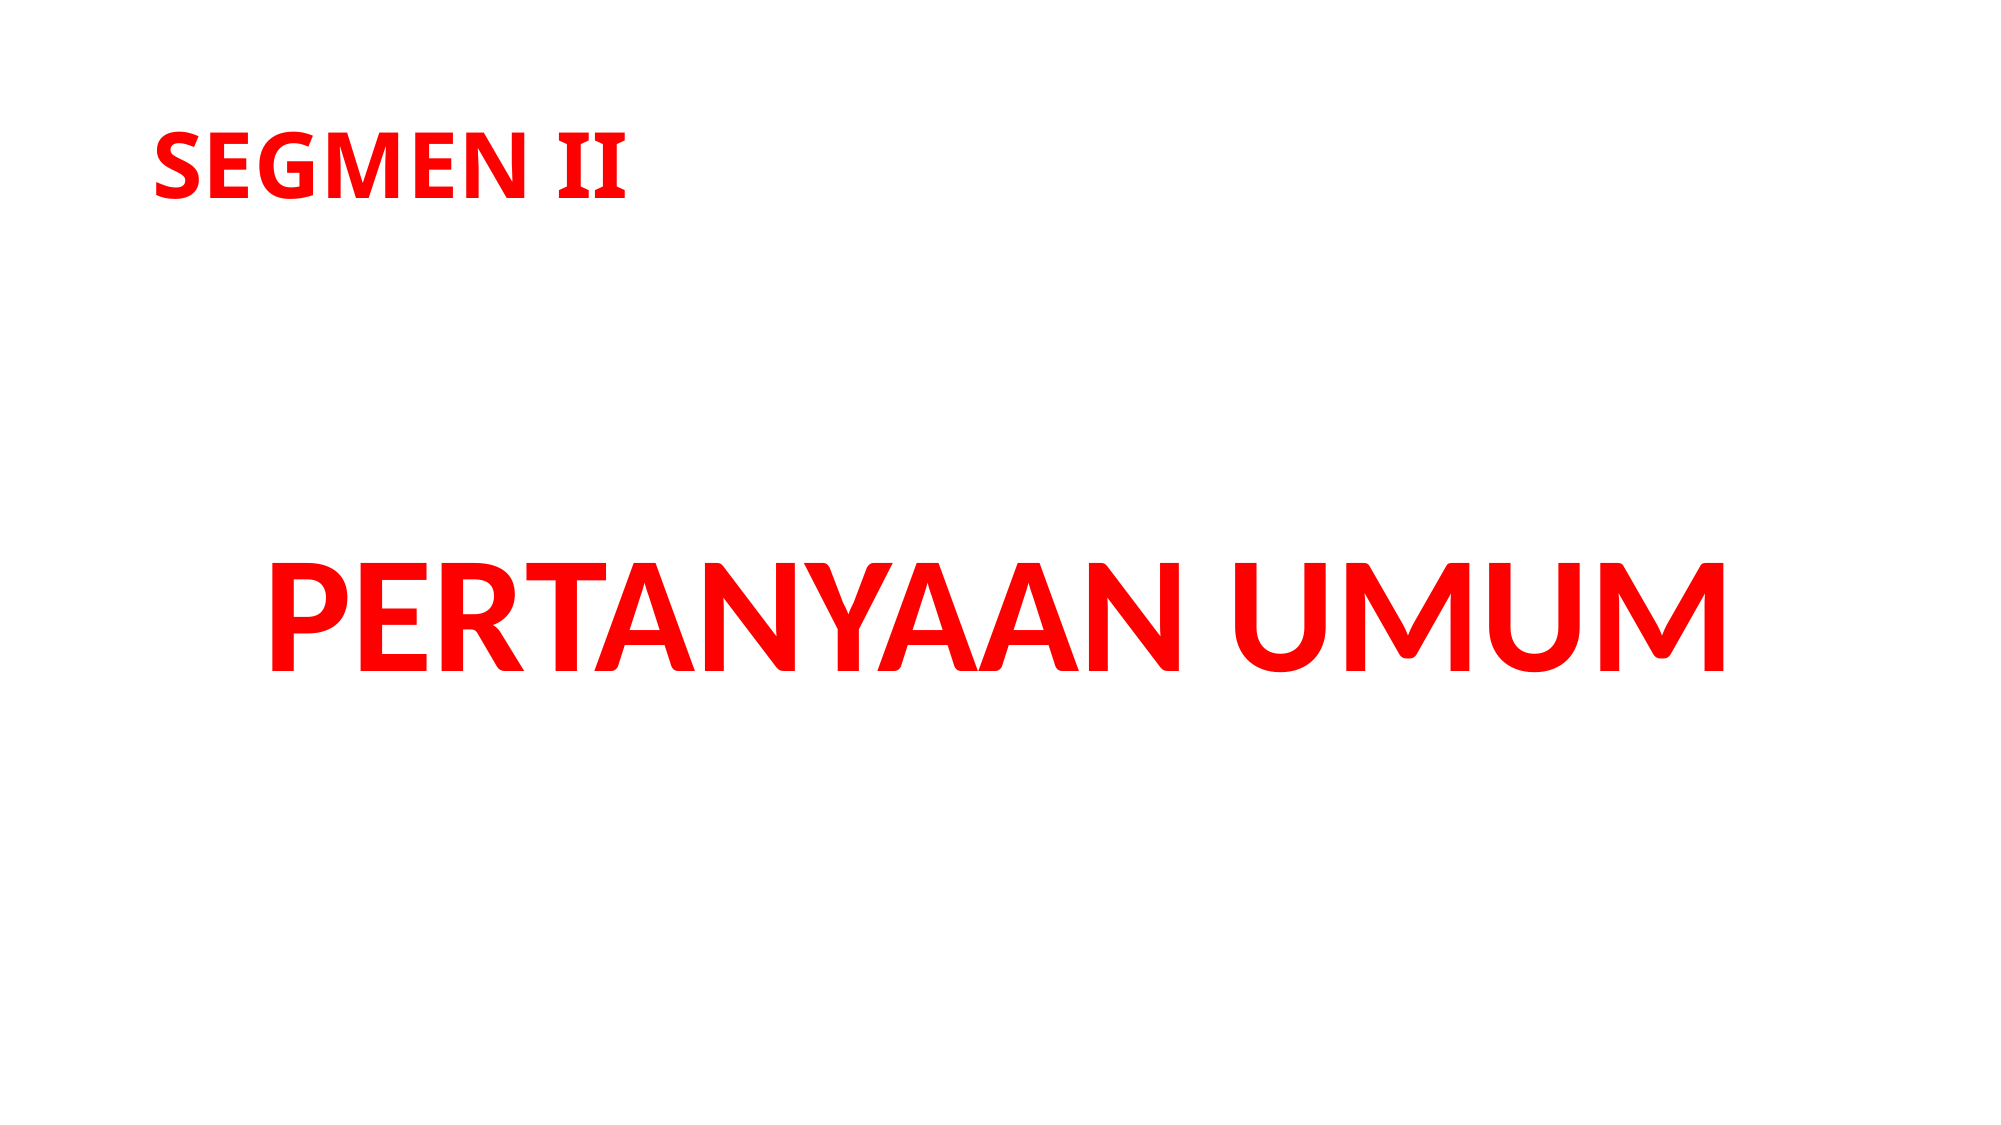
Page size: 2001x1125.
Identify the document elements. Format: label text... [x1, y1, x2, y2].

title SEGMEN II [137, 59, 1863, 278]
list PERTANYAAN UMUM [137, 299, 1863, 1014]
